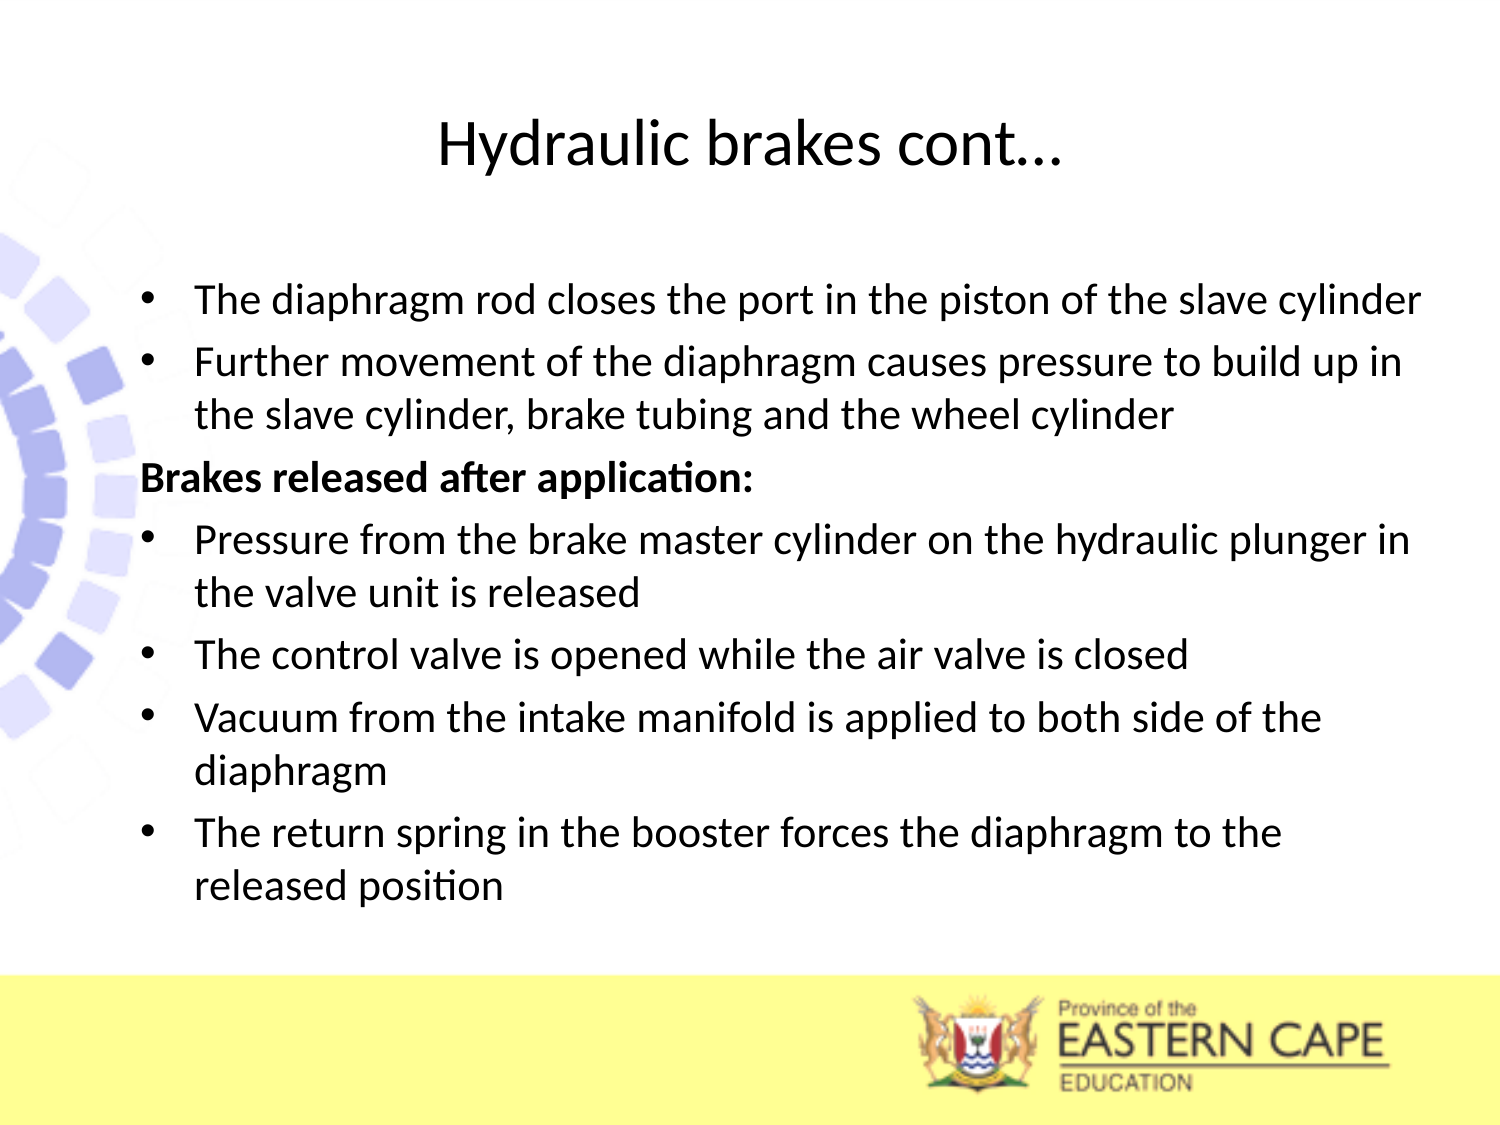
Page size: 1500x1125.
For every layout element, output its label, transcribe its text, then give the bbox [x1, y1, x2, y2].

picture [0, 0, 1500, 1125]
list The diaphragm rod closes the port in the piston of the slave cylinder Further movement of the diaphragm causes pressure to build up in the slave cylinder, brake tubing and the wheel cylinder Brakes released after application: Pressure from the brake master cylinder on the hydraulic plunger in the valve unit is released The control valve is opened while the air valve is closed Vacuum from the intake manifold is applied to both side of the diaphragm The return spring in the booster forces the diaphragm to the released position [125, 262, 1450, 975]
title Hydraulic brakes cont… [75, 45, 1425, 233]
